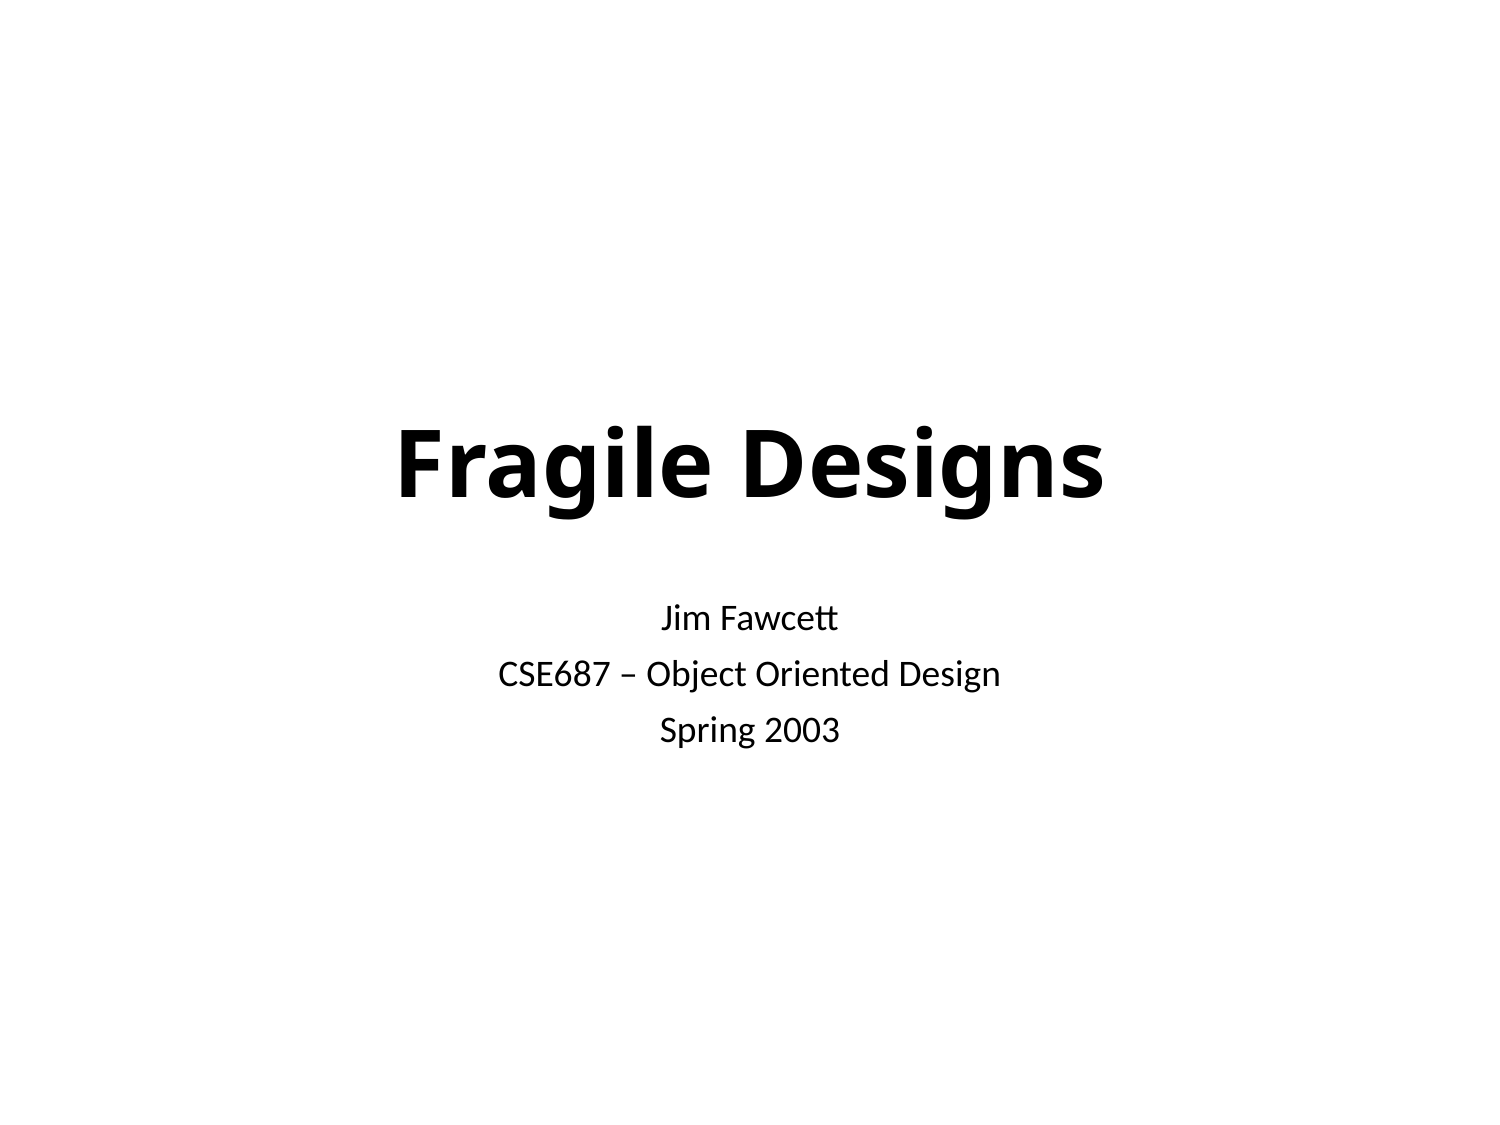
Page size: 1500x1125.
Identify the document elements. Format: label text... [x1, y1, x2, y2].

title Fragile Designs [187, 184, 1313, 525]
subtitle Jim Fawcett CSE687 – Object Oriented Design Spring 2003 [187, 590, 1313, 863]
